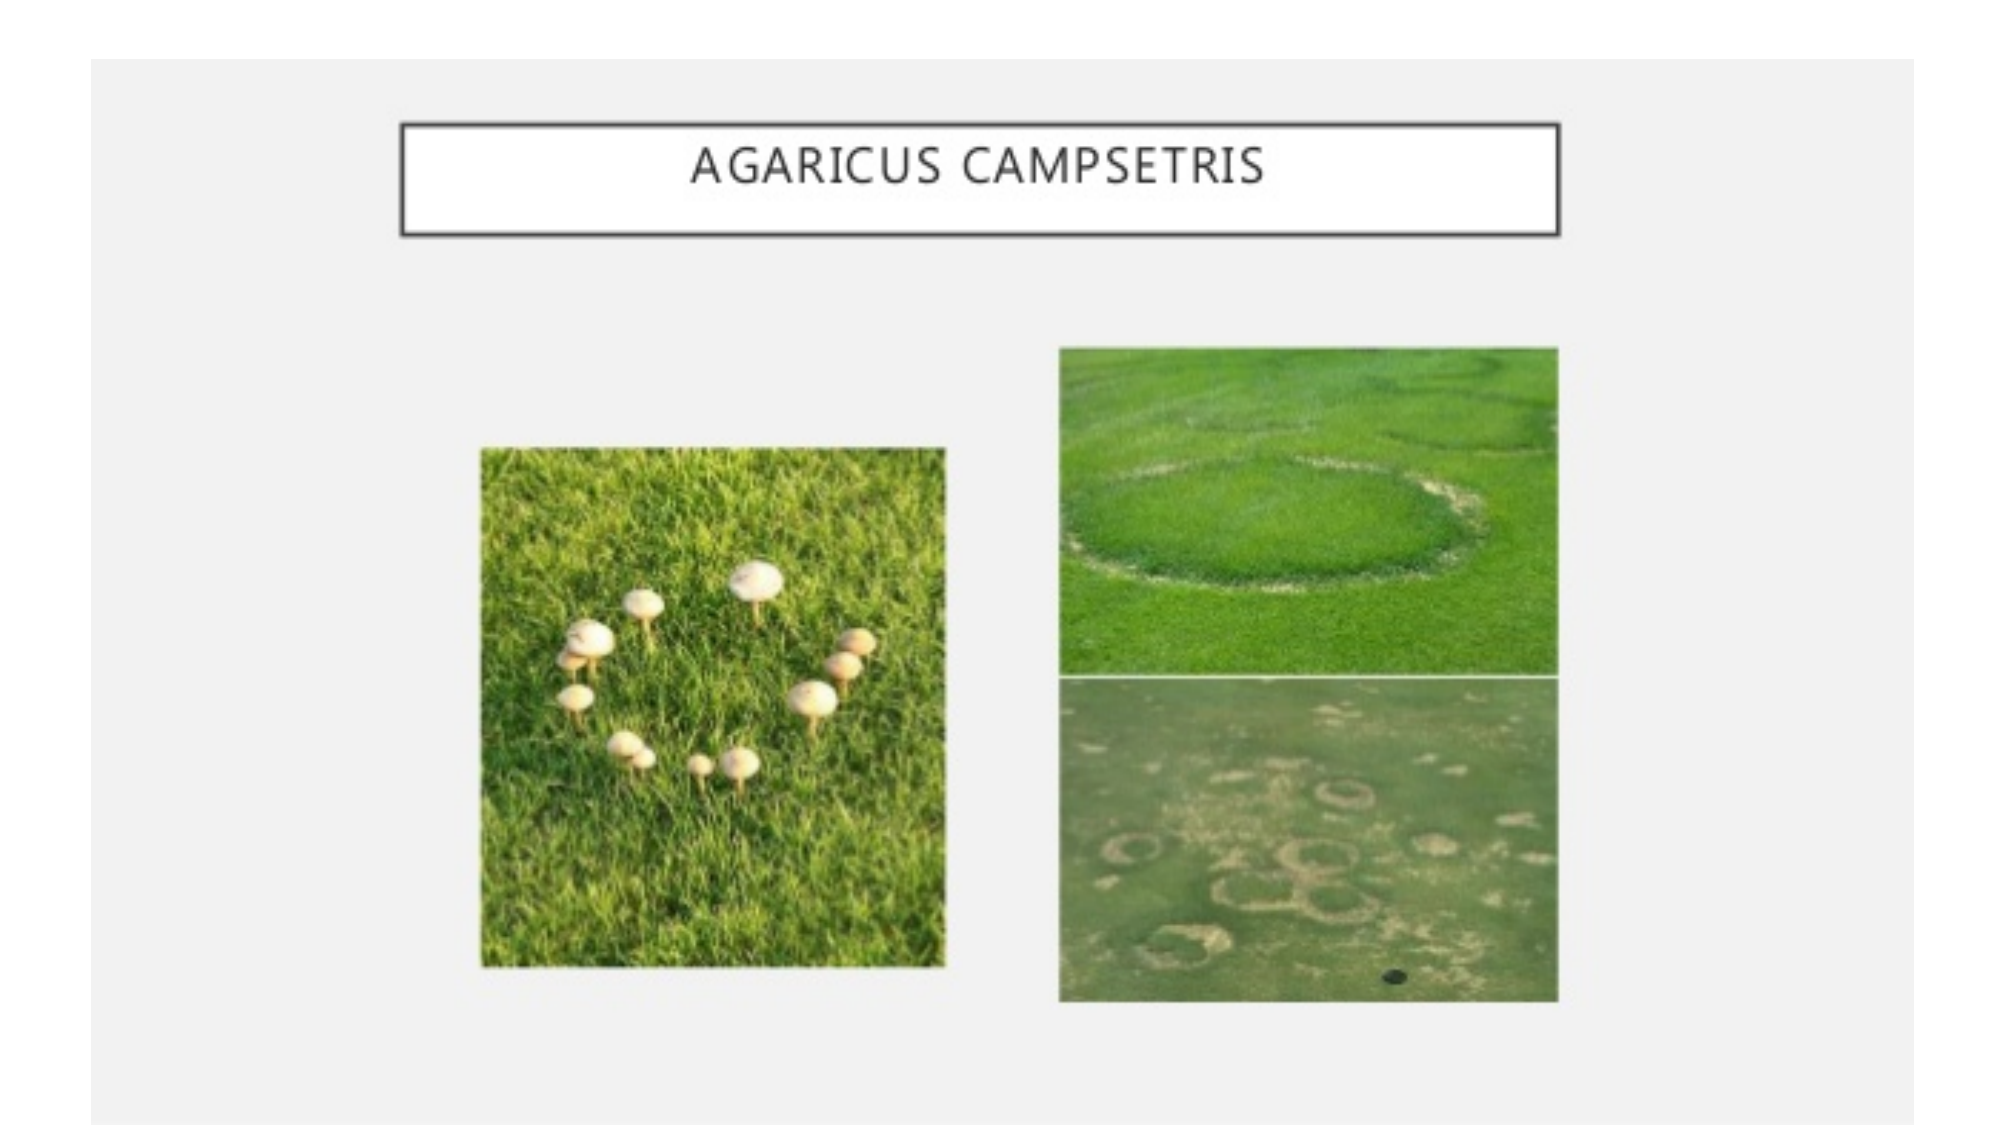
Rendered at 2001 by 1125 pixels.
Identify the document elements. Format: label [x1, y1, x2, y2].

list [91, 59, 1914, 1125]
